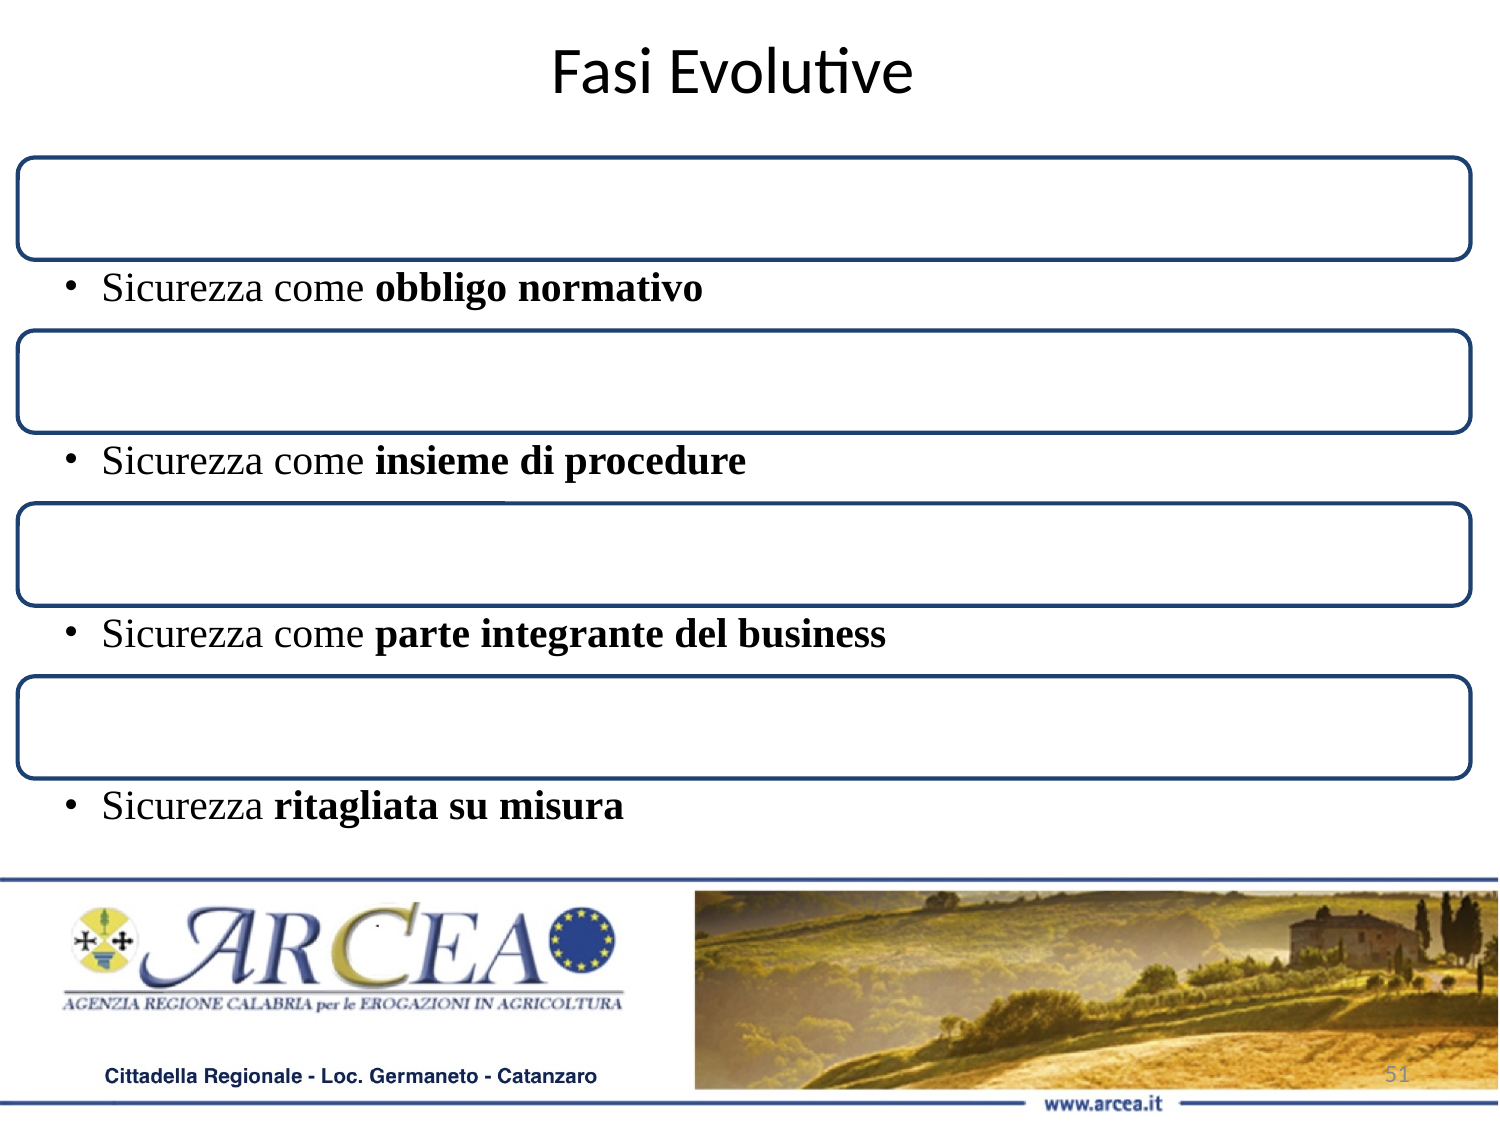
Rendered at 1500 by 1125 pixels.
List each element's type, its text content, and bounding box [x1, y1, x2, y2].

text_box Fasi Evolutive [149, 19, 1317, 155]
picture [0, 871, 1499, 1125]
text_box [17, 157, 1471, 850]
slide_number ‹#› [1074, 1042, 1425, 1103]
